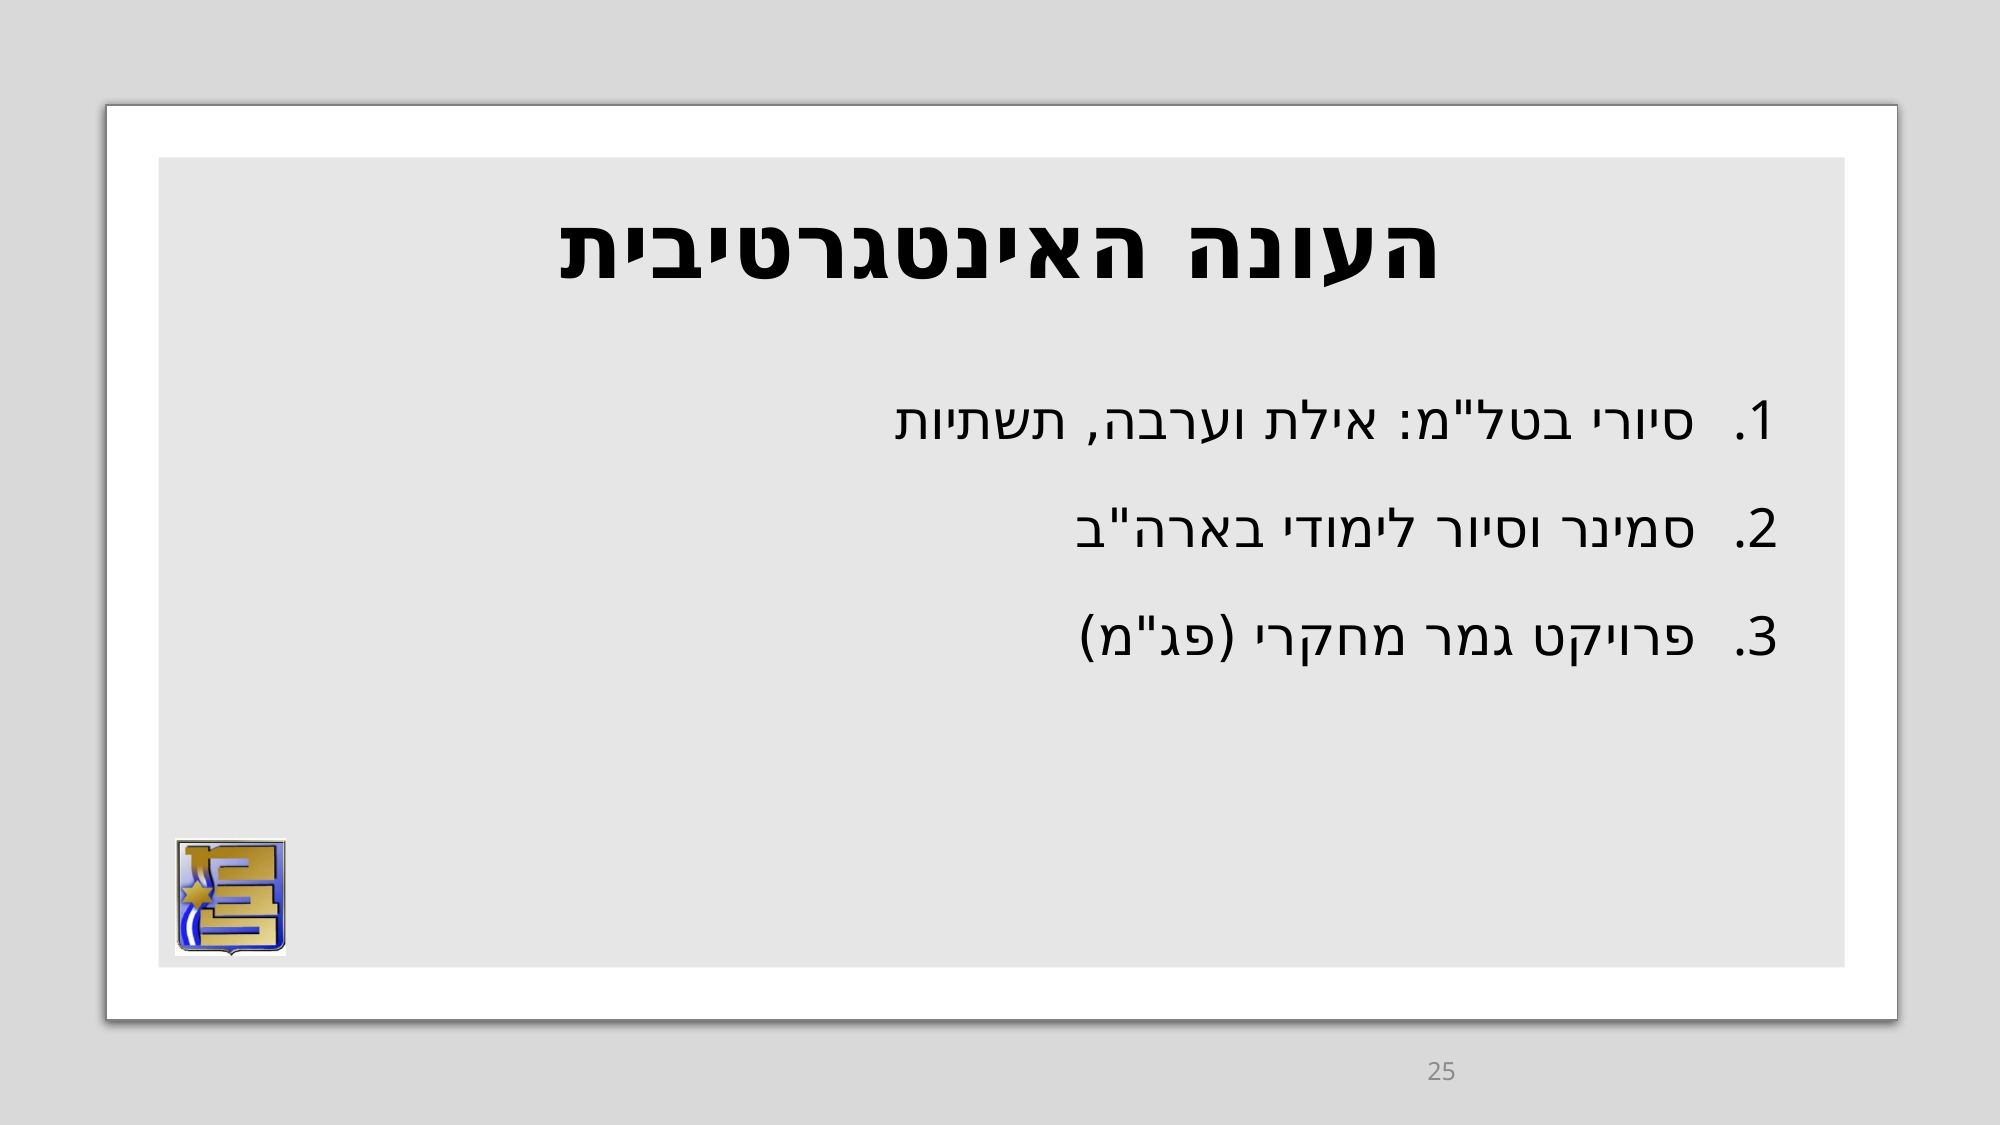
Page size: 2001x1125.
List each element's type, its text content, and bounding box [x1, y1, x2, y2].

picture [175, 838, 286, 956]
text_box סיורי בטל"מ: אילת וערבה, תשתיות סמינר וסיור לימודי בארה"ב פרויקט גמר מחקרי (פג"מ) [273, 345, 1872, 1011]
title העונה האינטגרטיבית [211, 172, 1793, 327]
text_box [158, 156, 1846, 968]
text_box [0, 0, 2000, 1125]
slide_number 25 [1412, 1042, 1863, 1103]
text_box [105, 104, 1898, 1021]
